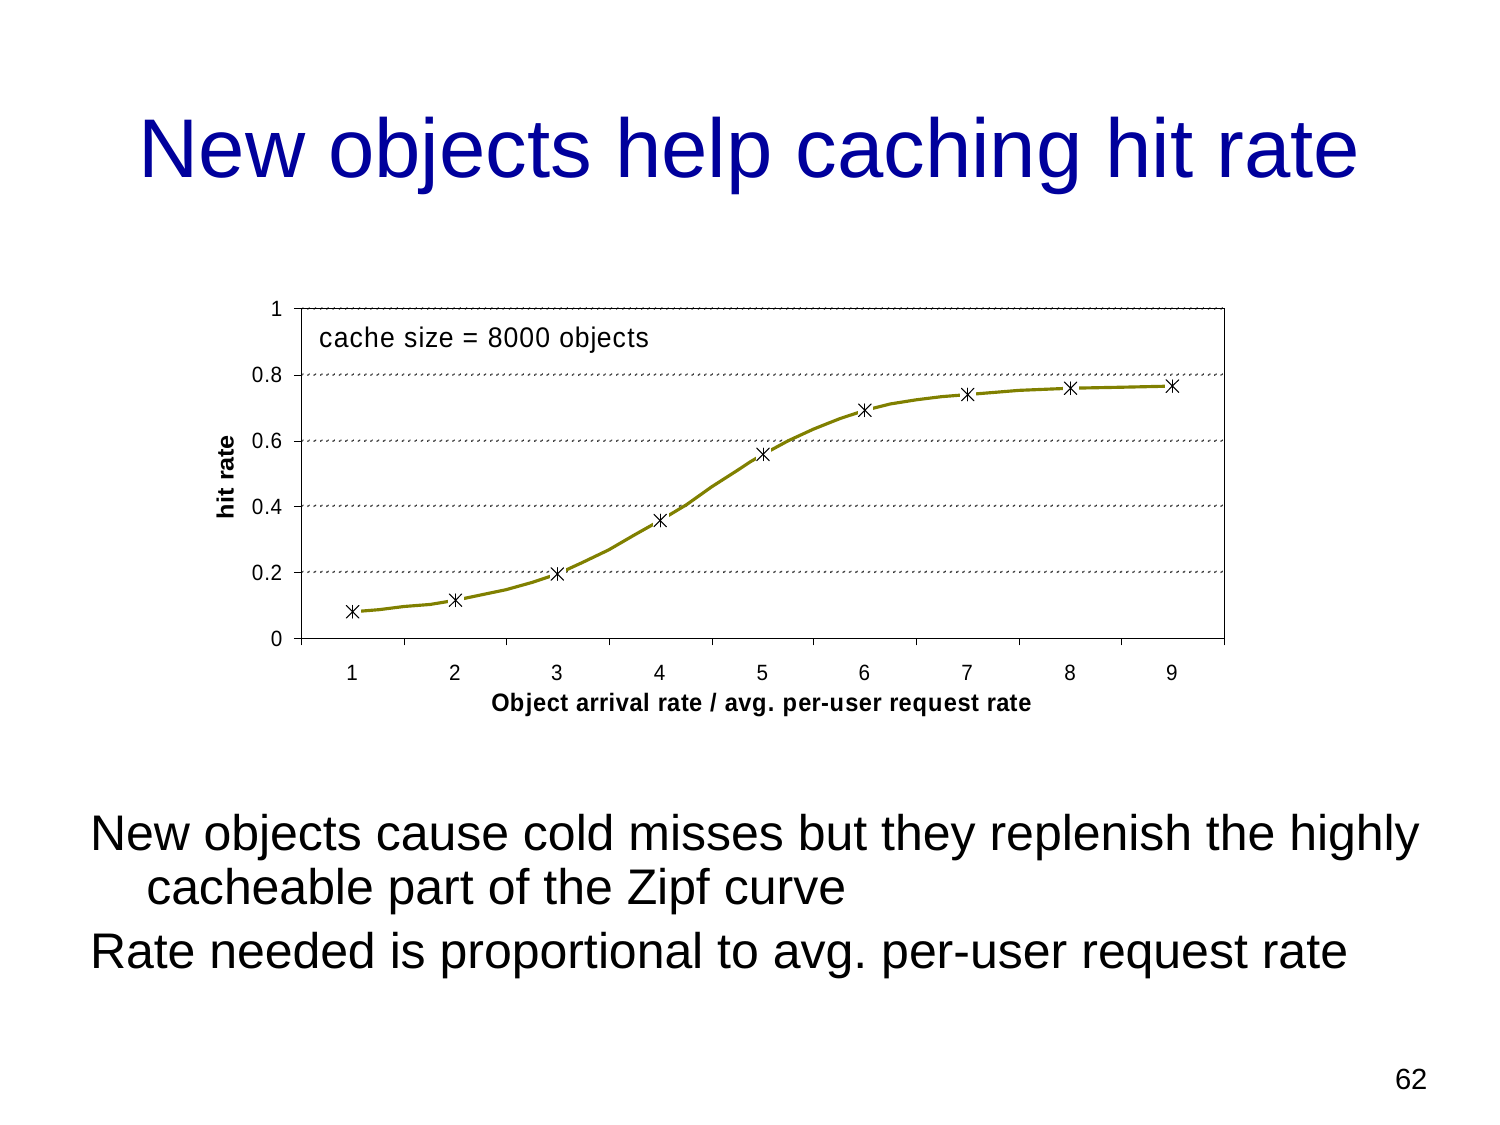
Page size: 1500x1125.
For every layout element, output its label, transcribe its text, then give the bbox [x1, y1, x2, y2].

list New objects cause cold misses but they replenish the highly cacheable part of the Zipf curve Rate needed is proportional to avg. per-user request rate [74, 799, 1476, 1051]
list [200, 284, 1230, 732]
title New objects help caching hit rate [112, 49, 1388, 238]
slide_number 62 [1092, 1024, 1443, 1103]
